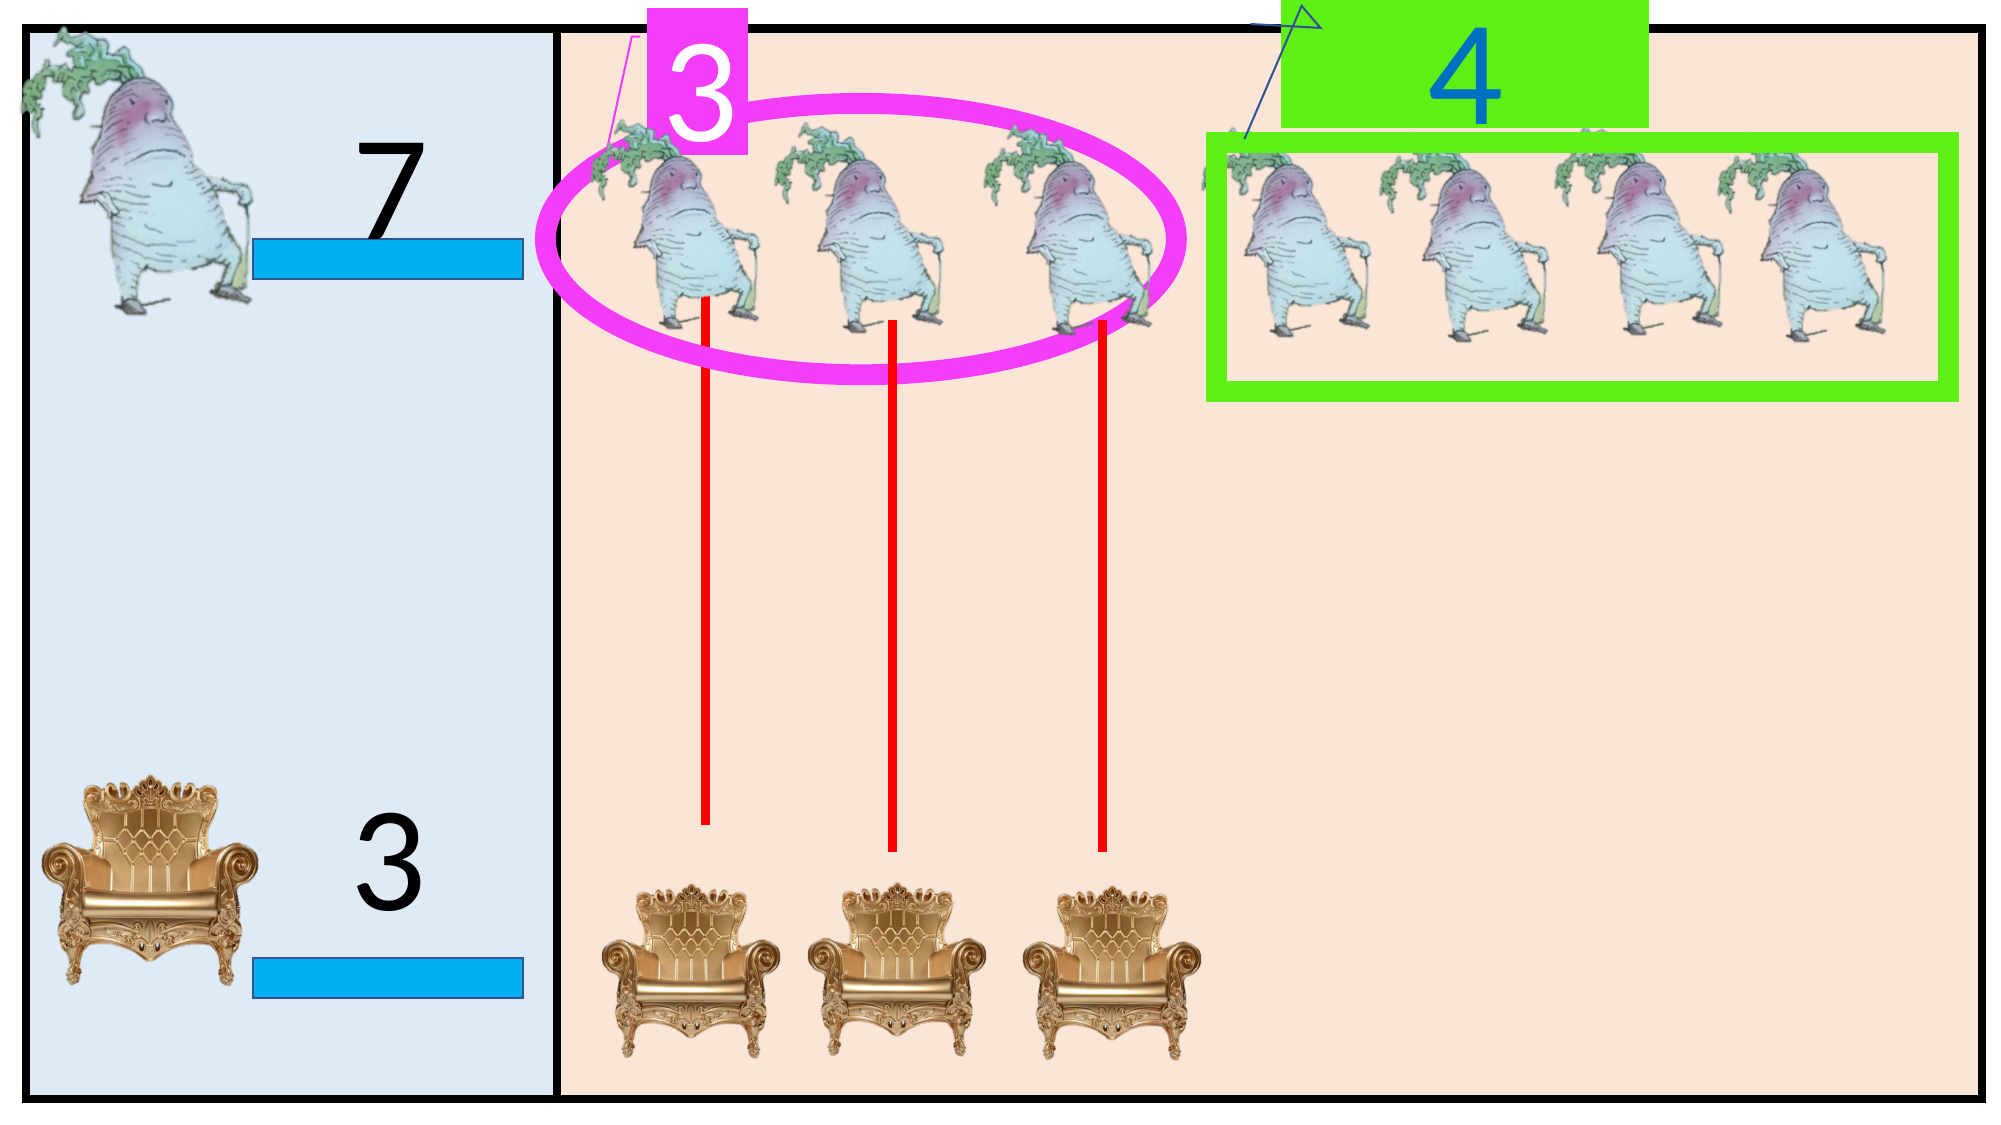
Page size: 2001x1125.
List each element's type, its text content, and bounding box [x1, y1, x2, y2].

text_box [306, 238, 524, 280]
picture [804, 876, 995, 1067]
picture [553, 104, 1216, 348]
table_header [561, 33, 1978, 1095]
picture [1019, 879, 1210, 1071]
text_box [1216, 0, 1949, 392]
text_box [545, 9, 1177, 375]
text_box 7 [306, 81, 487, 277]
picture [598, 877, 789, 1069]
picture [37, 767, 269, 999]
text_box [269, 957, 524, 999]
picture [0, 0, 306, 330]
text_box 3 [292, 753, 485, 948]
table_header [30, 33, 553, 1095]
